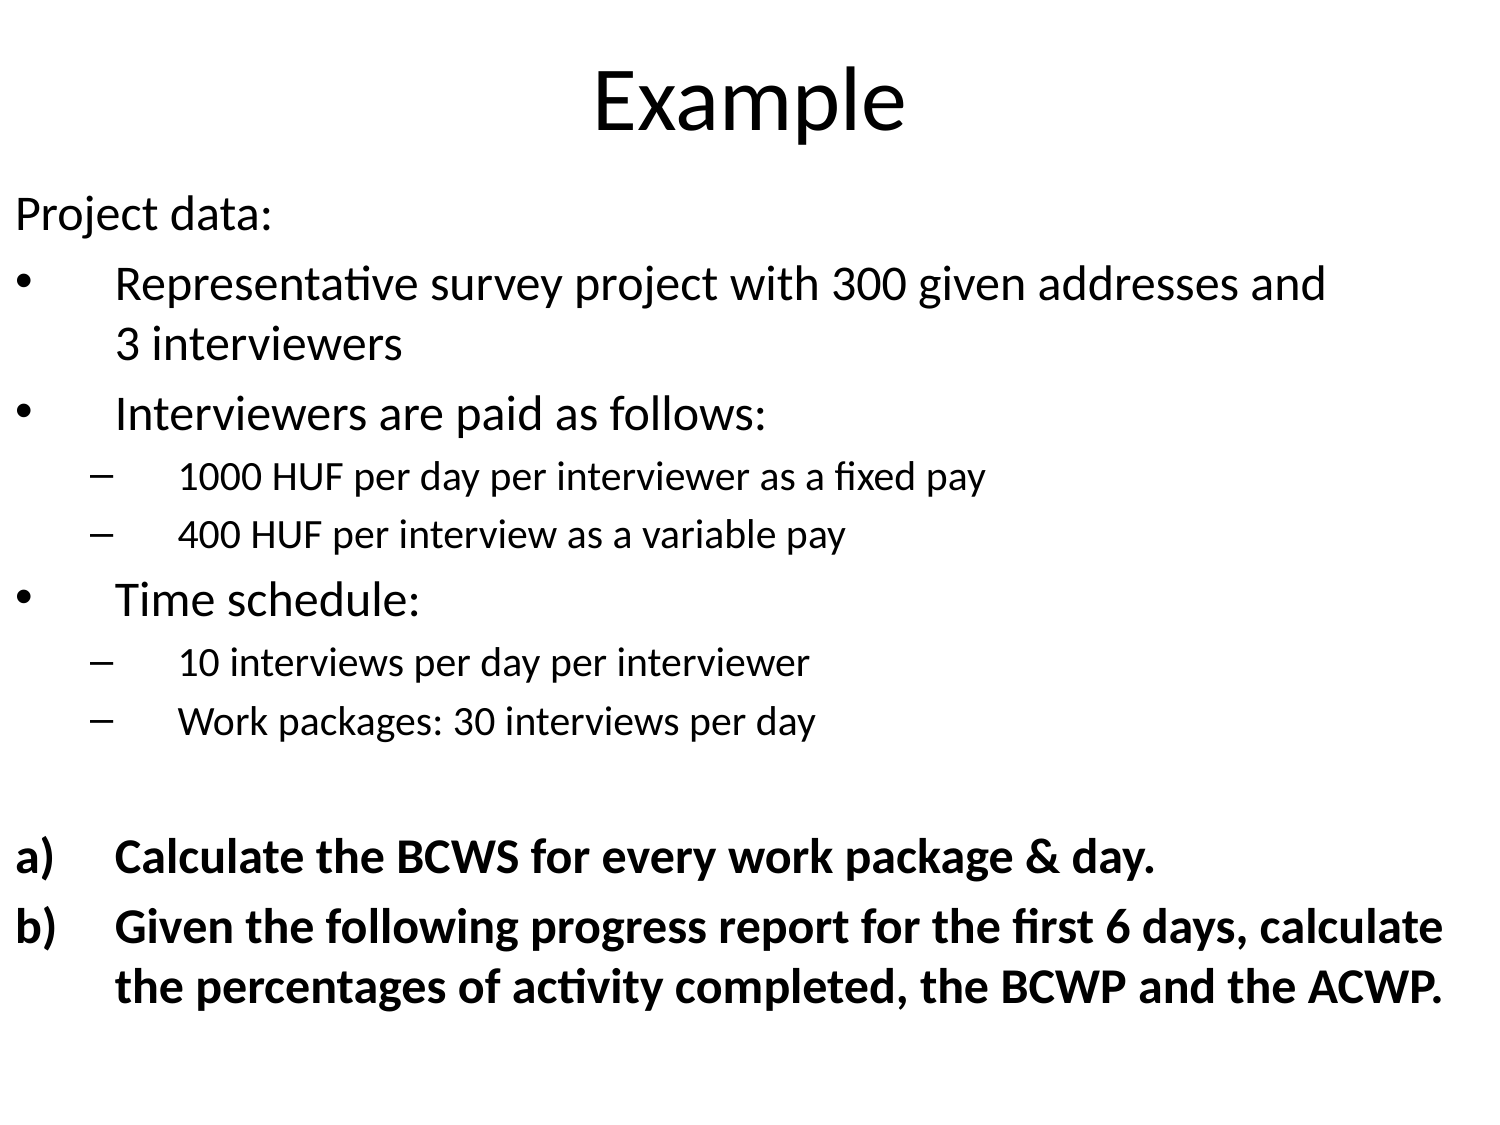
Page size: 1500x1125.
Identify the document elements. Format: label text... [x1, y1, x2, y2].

title Example [64, 0, 1436, 172]
list Project data: Representative survey project with 300 given addresses and 3 interviewers Interviewers are paid as follows: 1000 HUF per day per interviewer as a fixed pay 400 HUF per interview as a variable pay Time schedule: 10 interviews per day per interviewer Work packages: 30 interviews per day Calculate the BCWS for every work package & day. Given the following progress report for the first 6 days, calculate the percentages of activity completed, the BCWP and the ACWP. [0, 172, 1500, 1071]
